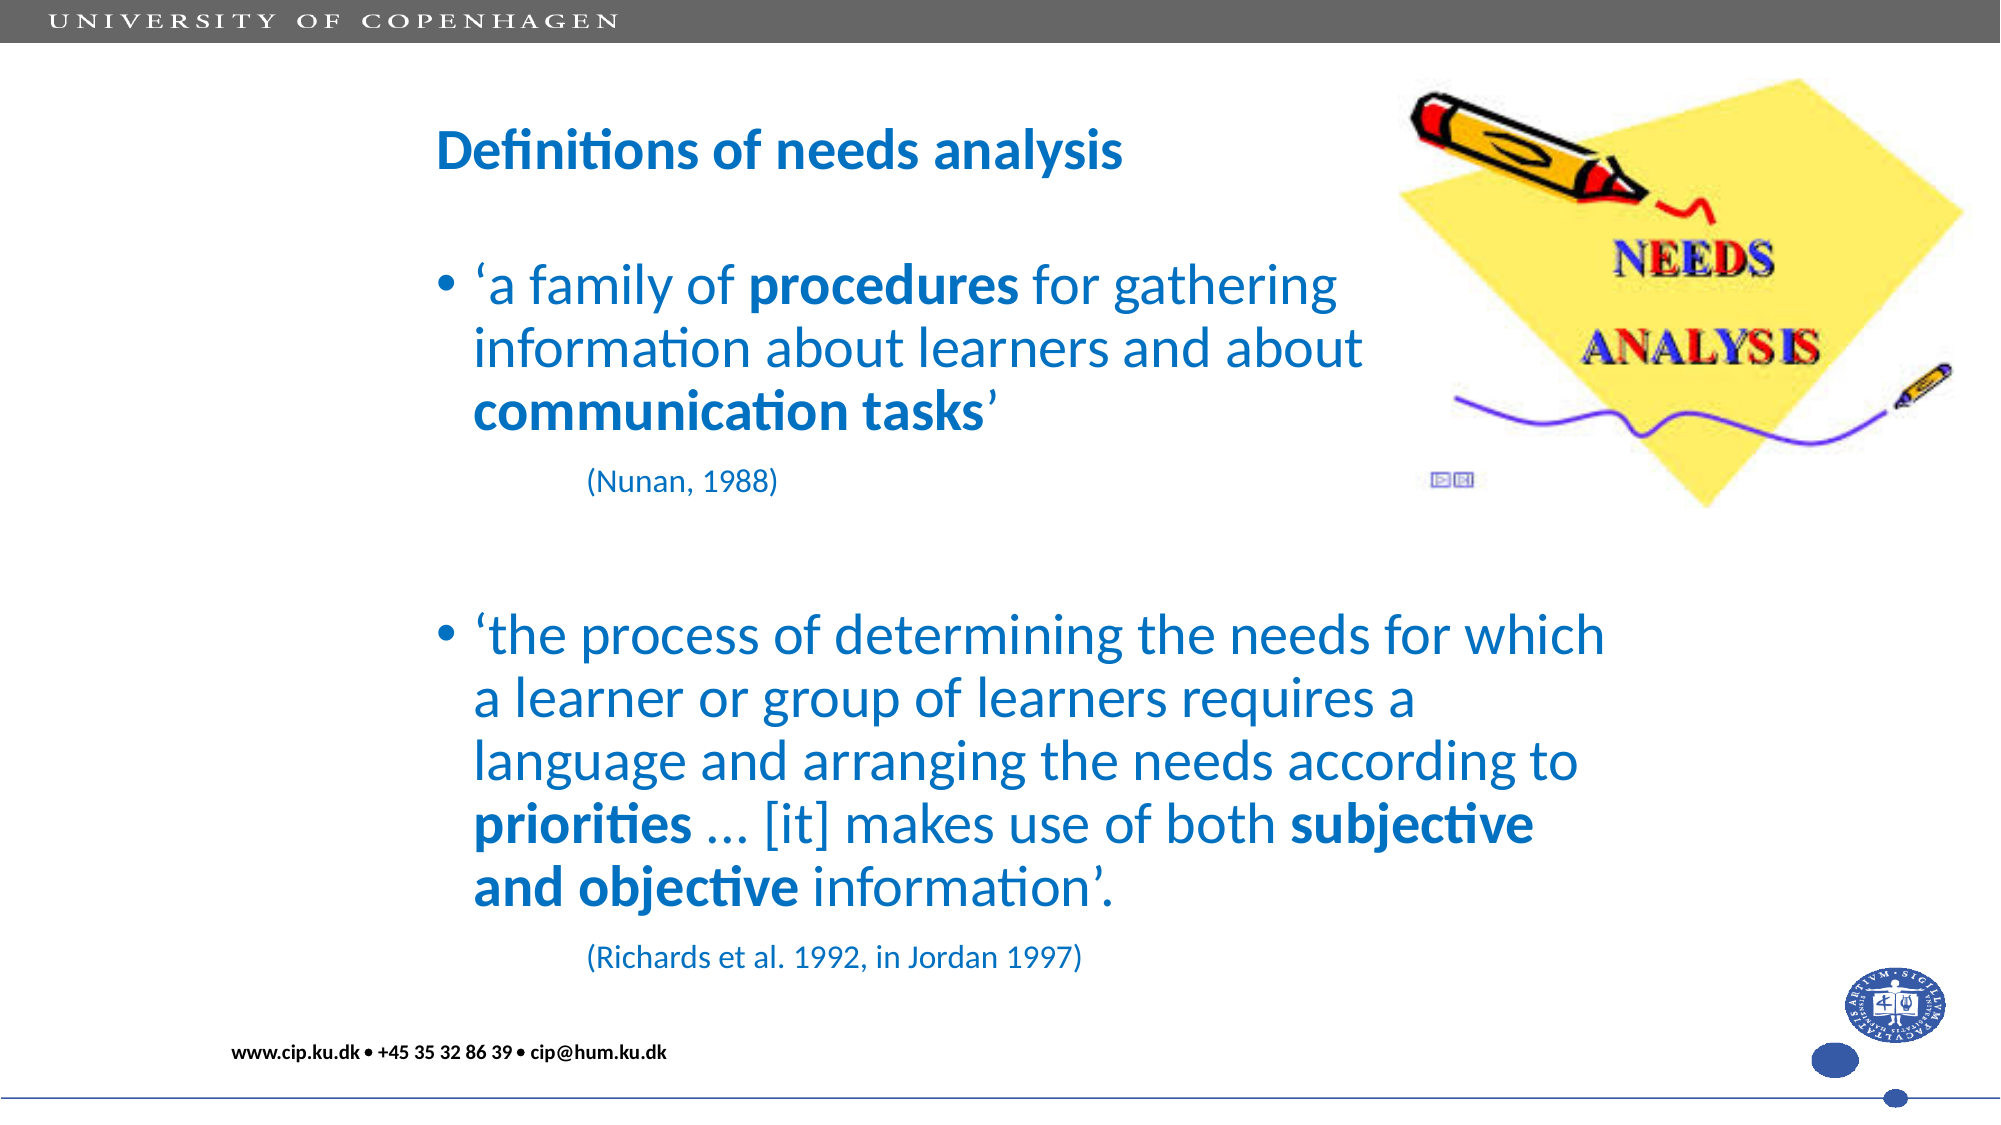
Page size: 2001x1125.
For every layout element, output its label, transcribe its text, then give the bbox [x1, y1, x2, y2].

picture [0, 0, 2000, 43]
title Definitions of needs analysis [421, 78, 1397, 223]
list ‘a family of procedures for gathering information about learners and about communication tasks’ (Nunan, 1988) ‘the process of determining the needs for which a learner or group of learners requires a language and arranging the needs according to priorities ... [it] makes use of both subjective and objective information’. (Richards et al. 1992, in Jordan 1997) [421, 246, 1627, 1003]
picture [0, 914, 2000, 1125]
picture [1397, 78, 1979, 513]
